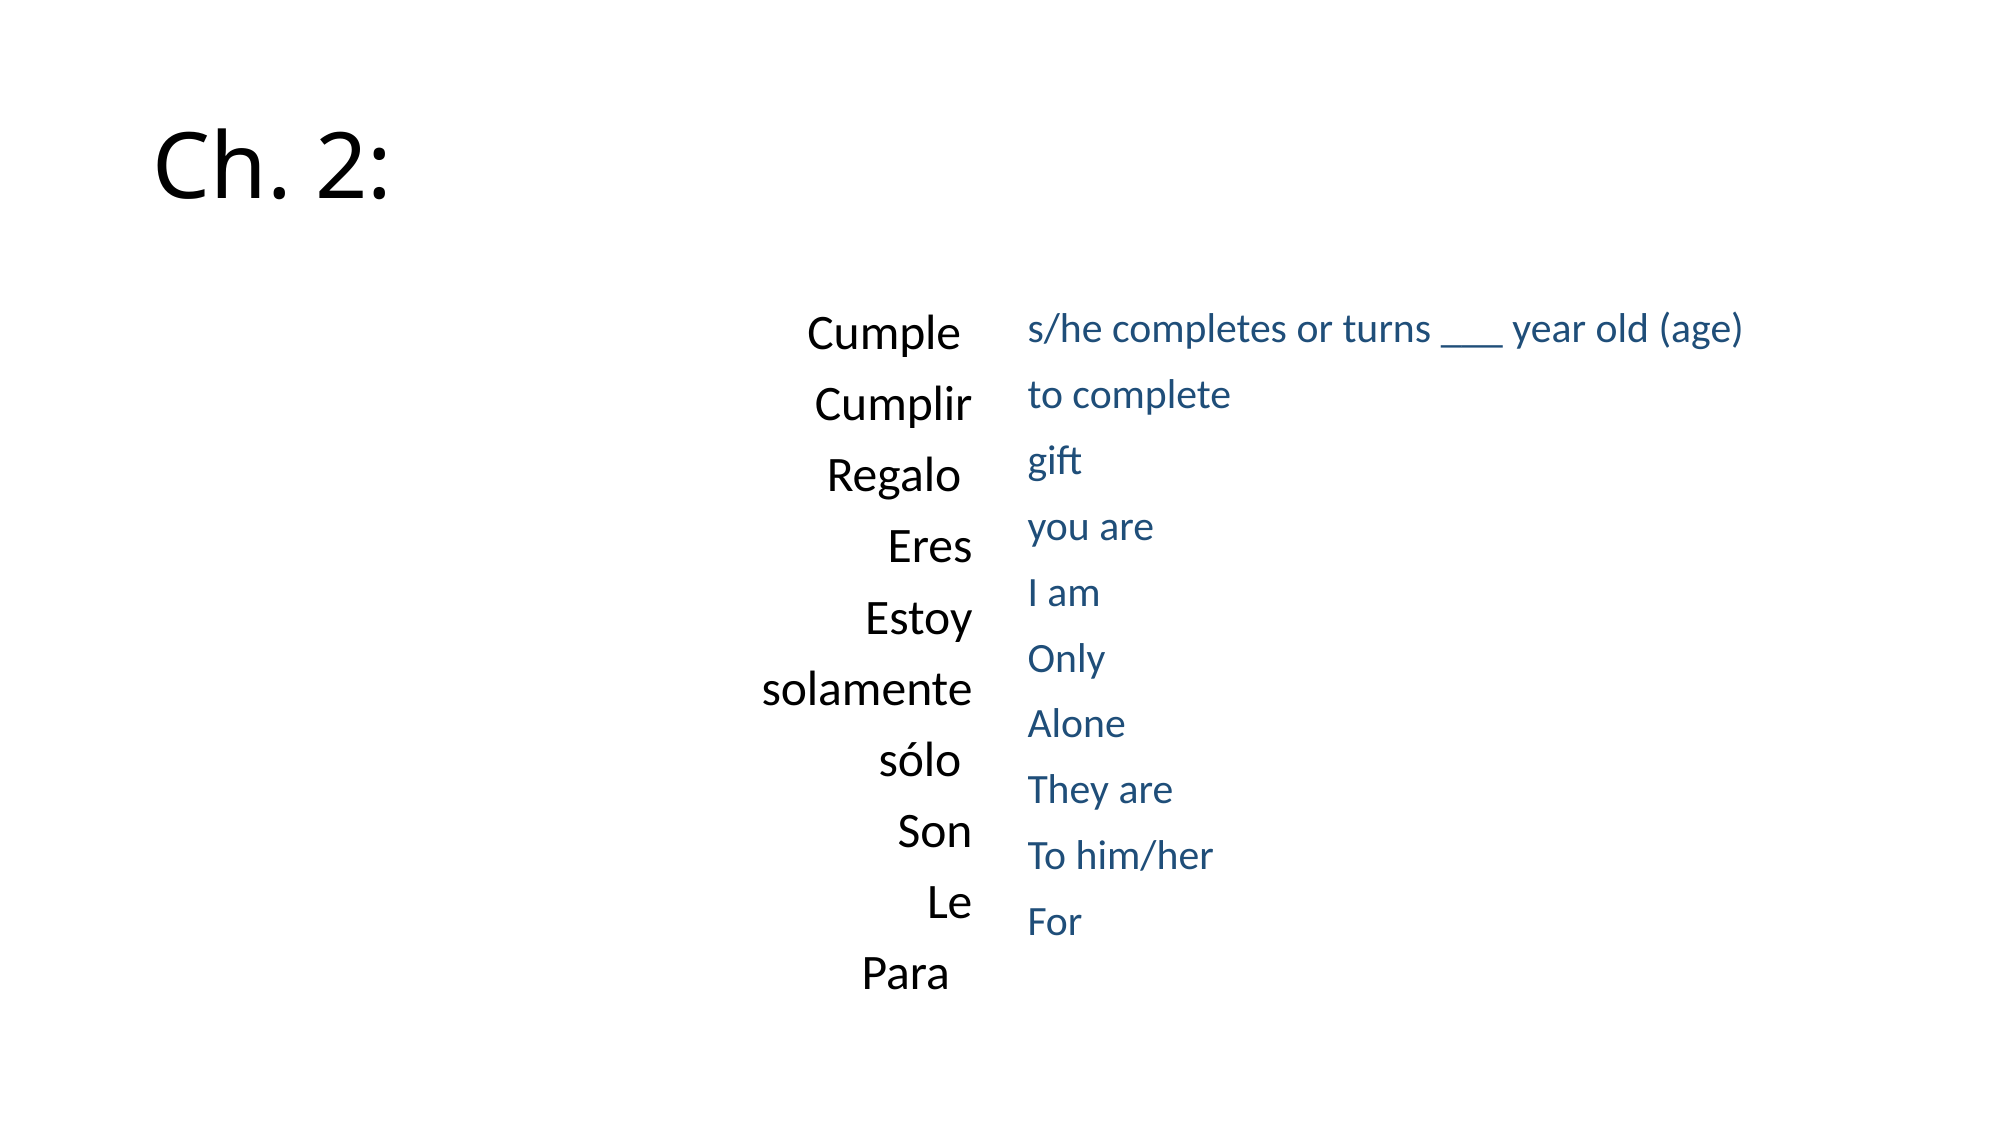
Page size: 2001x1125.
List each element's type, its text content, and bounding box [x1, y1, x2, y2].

list s/he completes or turns ___ year old (age) to complete gift you are I am Only Alone They are To him/her For [1012, 299, 1903, 1014]
title Ch. 2: [137, 59, 1863, 278]
list Cumple Cumplir Regalo Eres Estoy solamente sólo Son Le Para [137, 299, 988, 1014]
